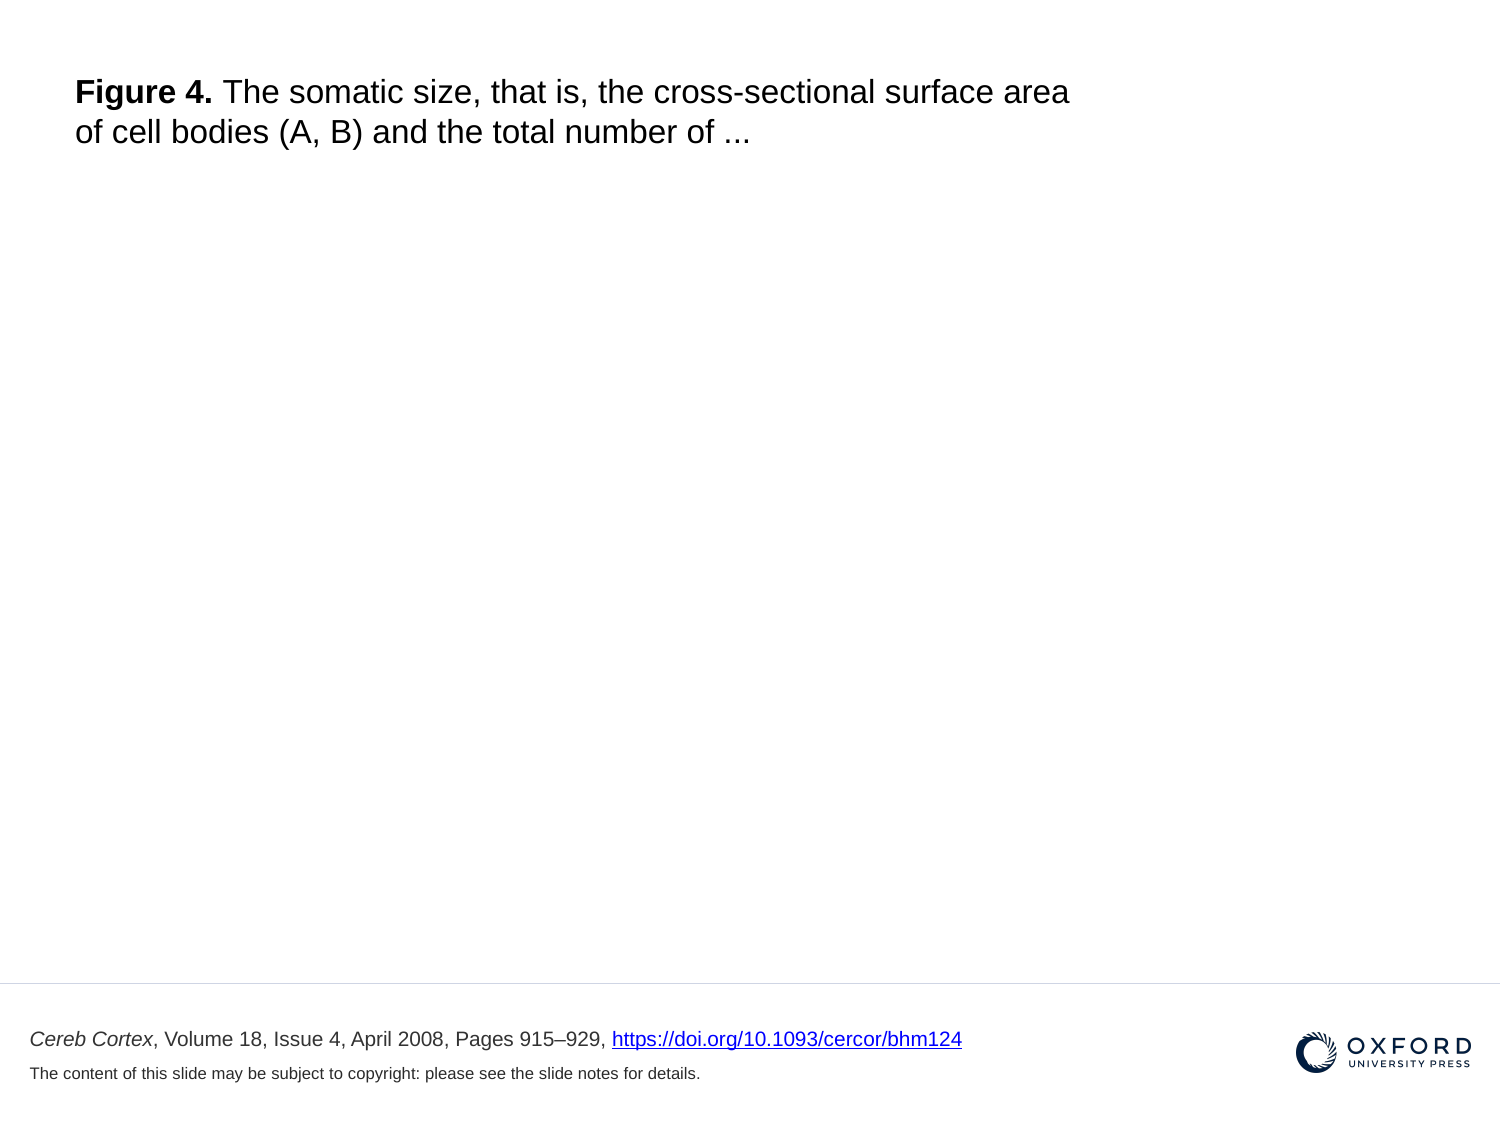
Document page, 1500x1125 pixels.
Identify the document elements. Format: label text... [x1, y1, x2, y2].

footer Cereb Cortex, Volume 18, Issue 4, April 2008, Pages 915–929, https://doi.org/10.1093/cercor/bhm124 The content of this slide may be subject to copyright: please see the slide notes for details. [0, 983, 1260, 1125]
title Figure 4. The somatic size, that is, the cross-sectional surface area of cell bodies (A, B) and the total number of ... [75, 69, 1078, 171]
picture [1296, 1032, 1471, 1073]
